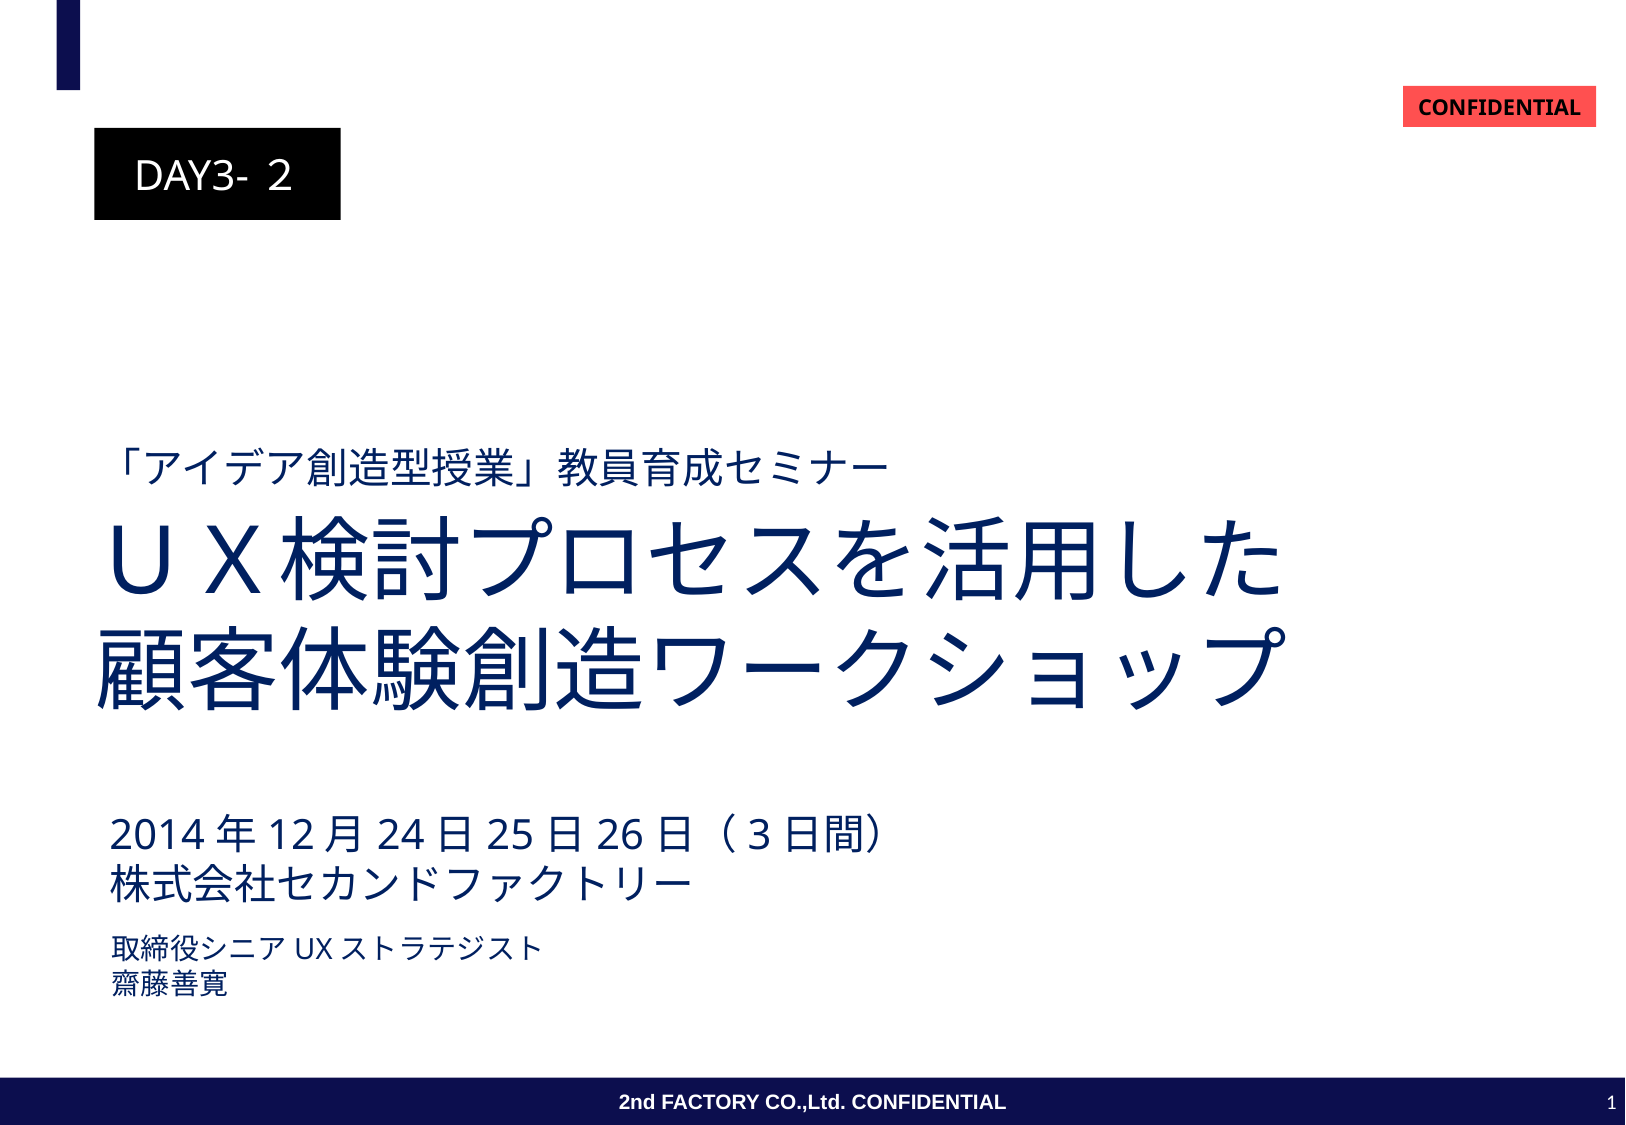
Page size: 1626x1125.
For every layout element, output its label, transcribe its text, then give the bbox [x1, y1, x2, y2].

text_box 2014年12月24日25日26日（3日間） 株式会社セカンドファクトリー [94, 800, 922, 915]
text_box ＵＸ検討プロセスを活用した 顧客体験創造ワークショップ [80, 494, 1625, 729]
text_box 取締役シニアUXストラテジスト 齋藤善寛 [96, 923, 585, 1008]
text_box 「アイデア創造型授業」教員育成セミナー [85, 434, 907, 500]
text_box DAY3-２ [92, 126, 343, 222]
text_box CONFIDENTIAL [1403, 85, 1597, 127]
